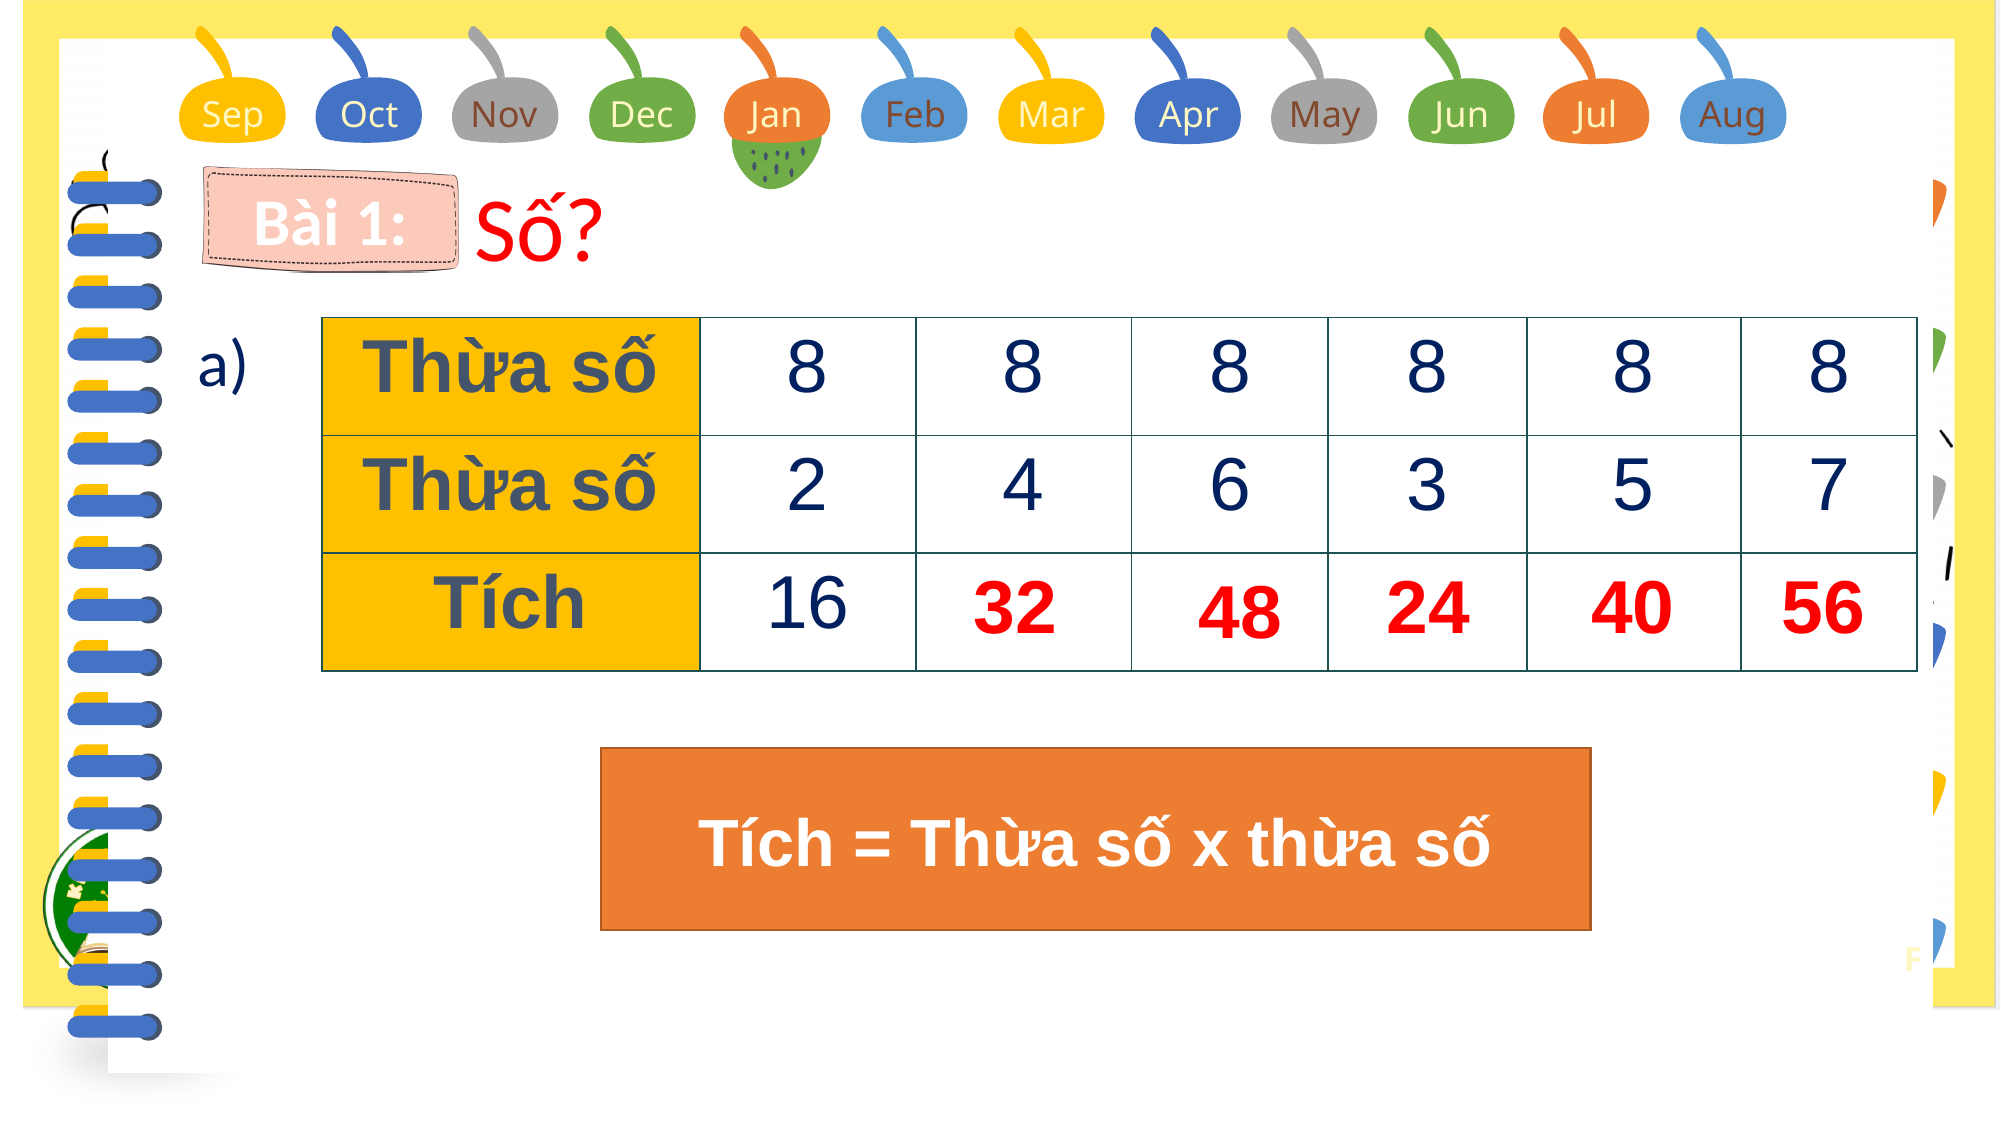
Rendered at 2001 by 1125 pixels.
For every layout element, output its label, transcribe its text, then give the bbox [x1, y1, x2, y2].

table_cell ? [1132, 554, 1327, 670]
table_header 8 [1329, 318, 1526, 435]
text_box 24 [1352, 560, 1505, 648]
table_cell ? [1742, 554, 1916, 670]
table_cell Tích [323, 554, 699, 670]
text_box F [1877, 917, 1949, 991]
text_box 40 [1557, 560, 1709, 648]
picture [0, 0, 2001, 1125]
table_header 8 [1528, 318, 1740, 435]
table_header 8 [1132, 318, 1327, 435]
table_cell 3 [1329, 436, 1526, 552]
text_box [167, 166, 494, 273]
table_header 8 [917, 318, 1131, 435]
table_header 8 [701, 318, 915, 435]
table_cell ? [917, 554, 1131, 670]
table_header 8 [1742, 318, 1916, 435]
table_header Thừa số [323, 318, 699, 435]
table_cell 5 [1528, 436, 1740, 552]
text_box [172, 26, 1802, 190]
text_box Số? [431, 190, 651, 288]
table_cell ? [1329, 554, 1526, 670]
table_cell ? [1528, 554, 1740, 670]
table_cell 7 [1742, 436, 1916, 552]
table_cell 2 [701, 436, 915, 552]
table_cell Thừa số [323, 436, 699, 552]
table_cell 6 [1132, 436, 1327, 552]
table_cell 4 [917, 436, 1131, 552]
text_box a) [182, 312, 331, 408]
text_box 56 [1747, 560, 1900, 648]
text_box 32 [939, 560, 1091, 648]
text_box Tích = Thừa số x thừa số [600, 747, 1592, 931]
text_box 48 [1164, 564, 1316, 653]
table_cell 16 [701, 554, 915, 670]
